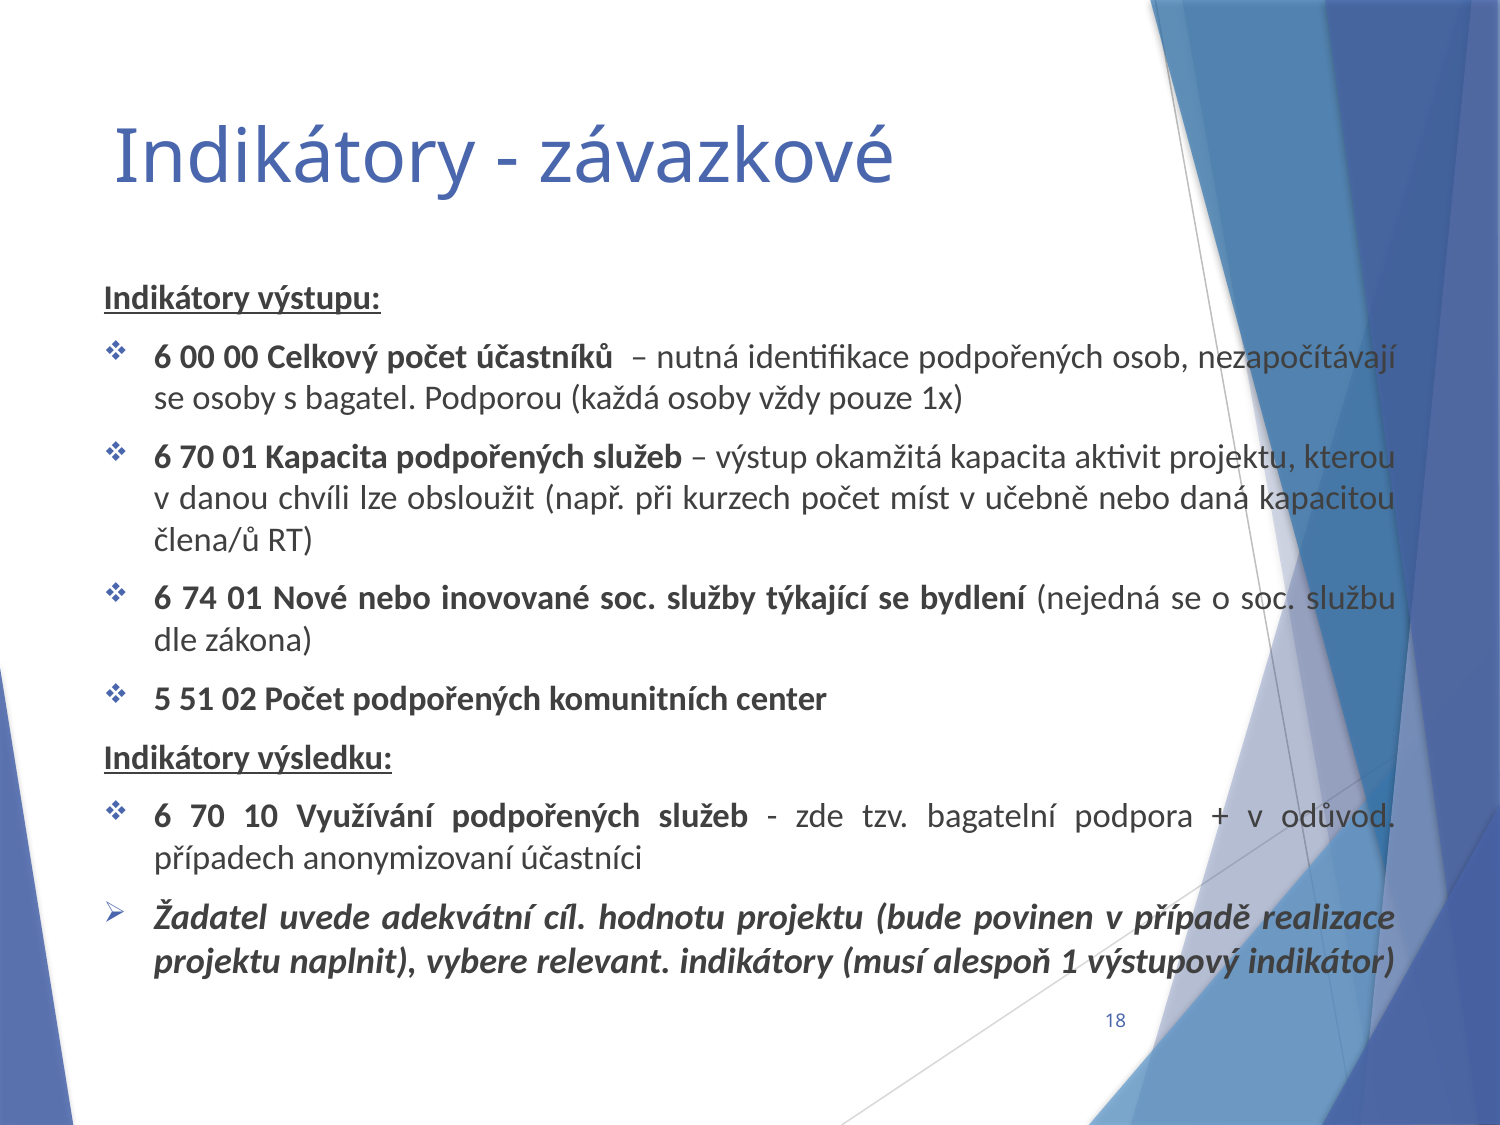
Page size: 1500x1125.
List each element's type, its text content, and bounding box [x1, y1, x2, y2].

list Indikátory výstupu: 6 00 00 Celkový počet účastníků – nutná identifikace podpořených osob, nezapočítávají se osoby s bagatel. Podporou (každá osoby vždy pouze 1x) 6 70 01 Kapacita podpořených služeb – výstup okamžitá kapacita aktivit projektu, kterou v danou chvíli lze obsloužit (např. při kurzech počet míst v učebně nebo daná kapacitou člena/ů RT) 6 74 01 Nové nebo inovované soc. služby týkající se bydlení (nejedná se o soc. službu dle zákona) 5 51 02 Počet podpořených komunitních center Indikátory výsledku: 6 70 10 Využívání podpořených služeb - zde tzv. bagatelní podpora + v odůvod. případech anonymizovaní účastníci Žadatel uvede adekvátní cíl. hodnotu projektu (bude povinen v případě realizace projektu naplnit), vybere relevant. indikátory (musí alespoň 1 výstupový indikátor) [88, 267, 1412, 1004]
slide_number 18 [1057, 991, 1142, 1051]
title Indikátory - závazkové [99, 99, 1142, 267]
